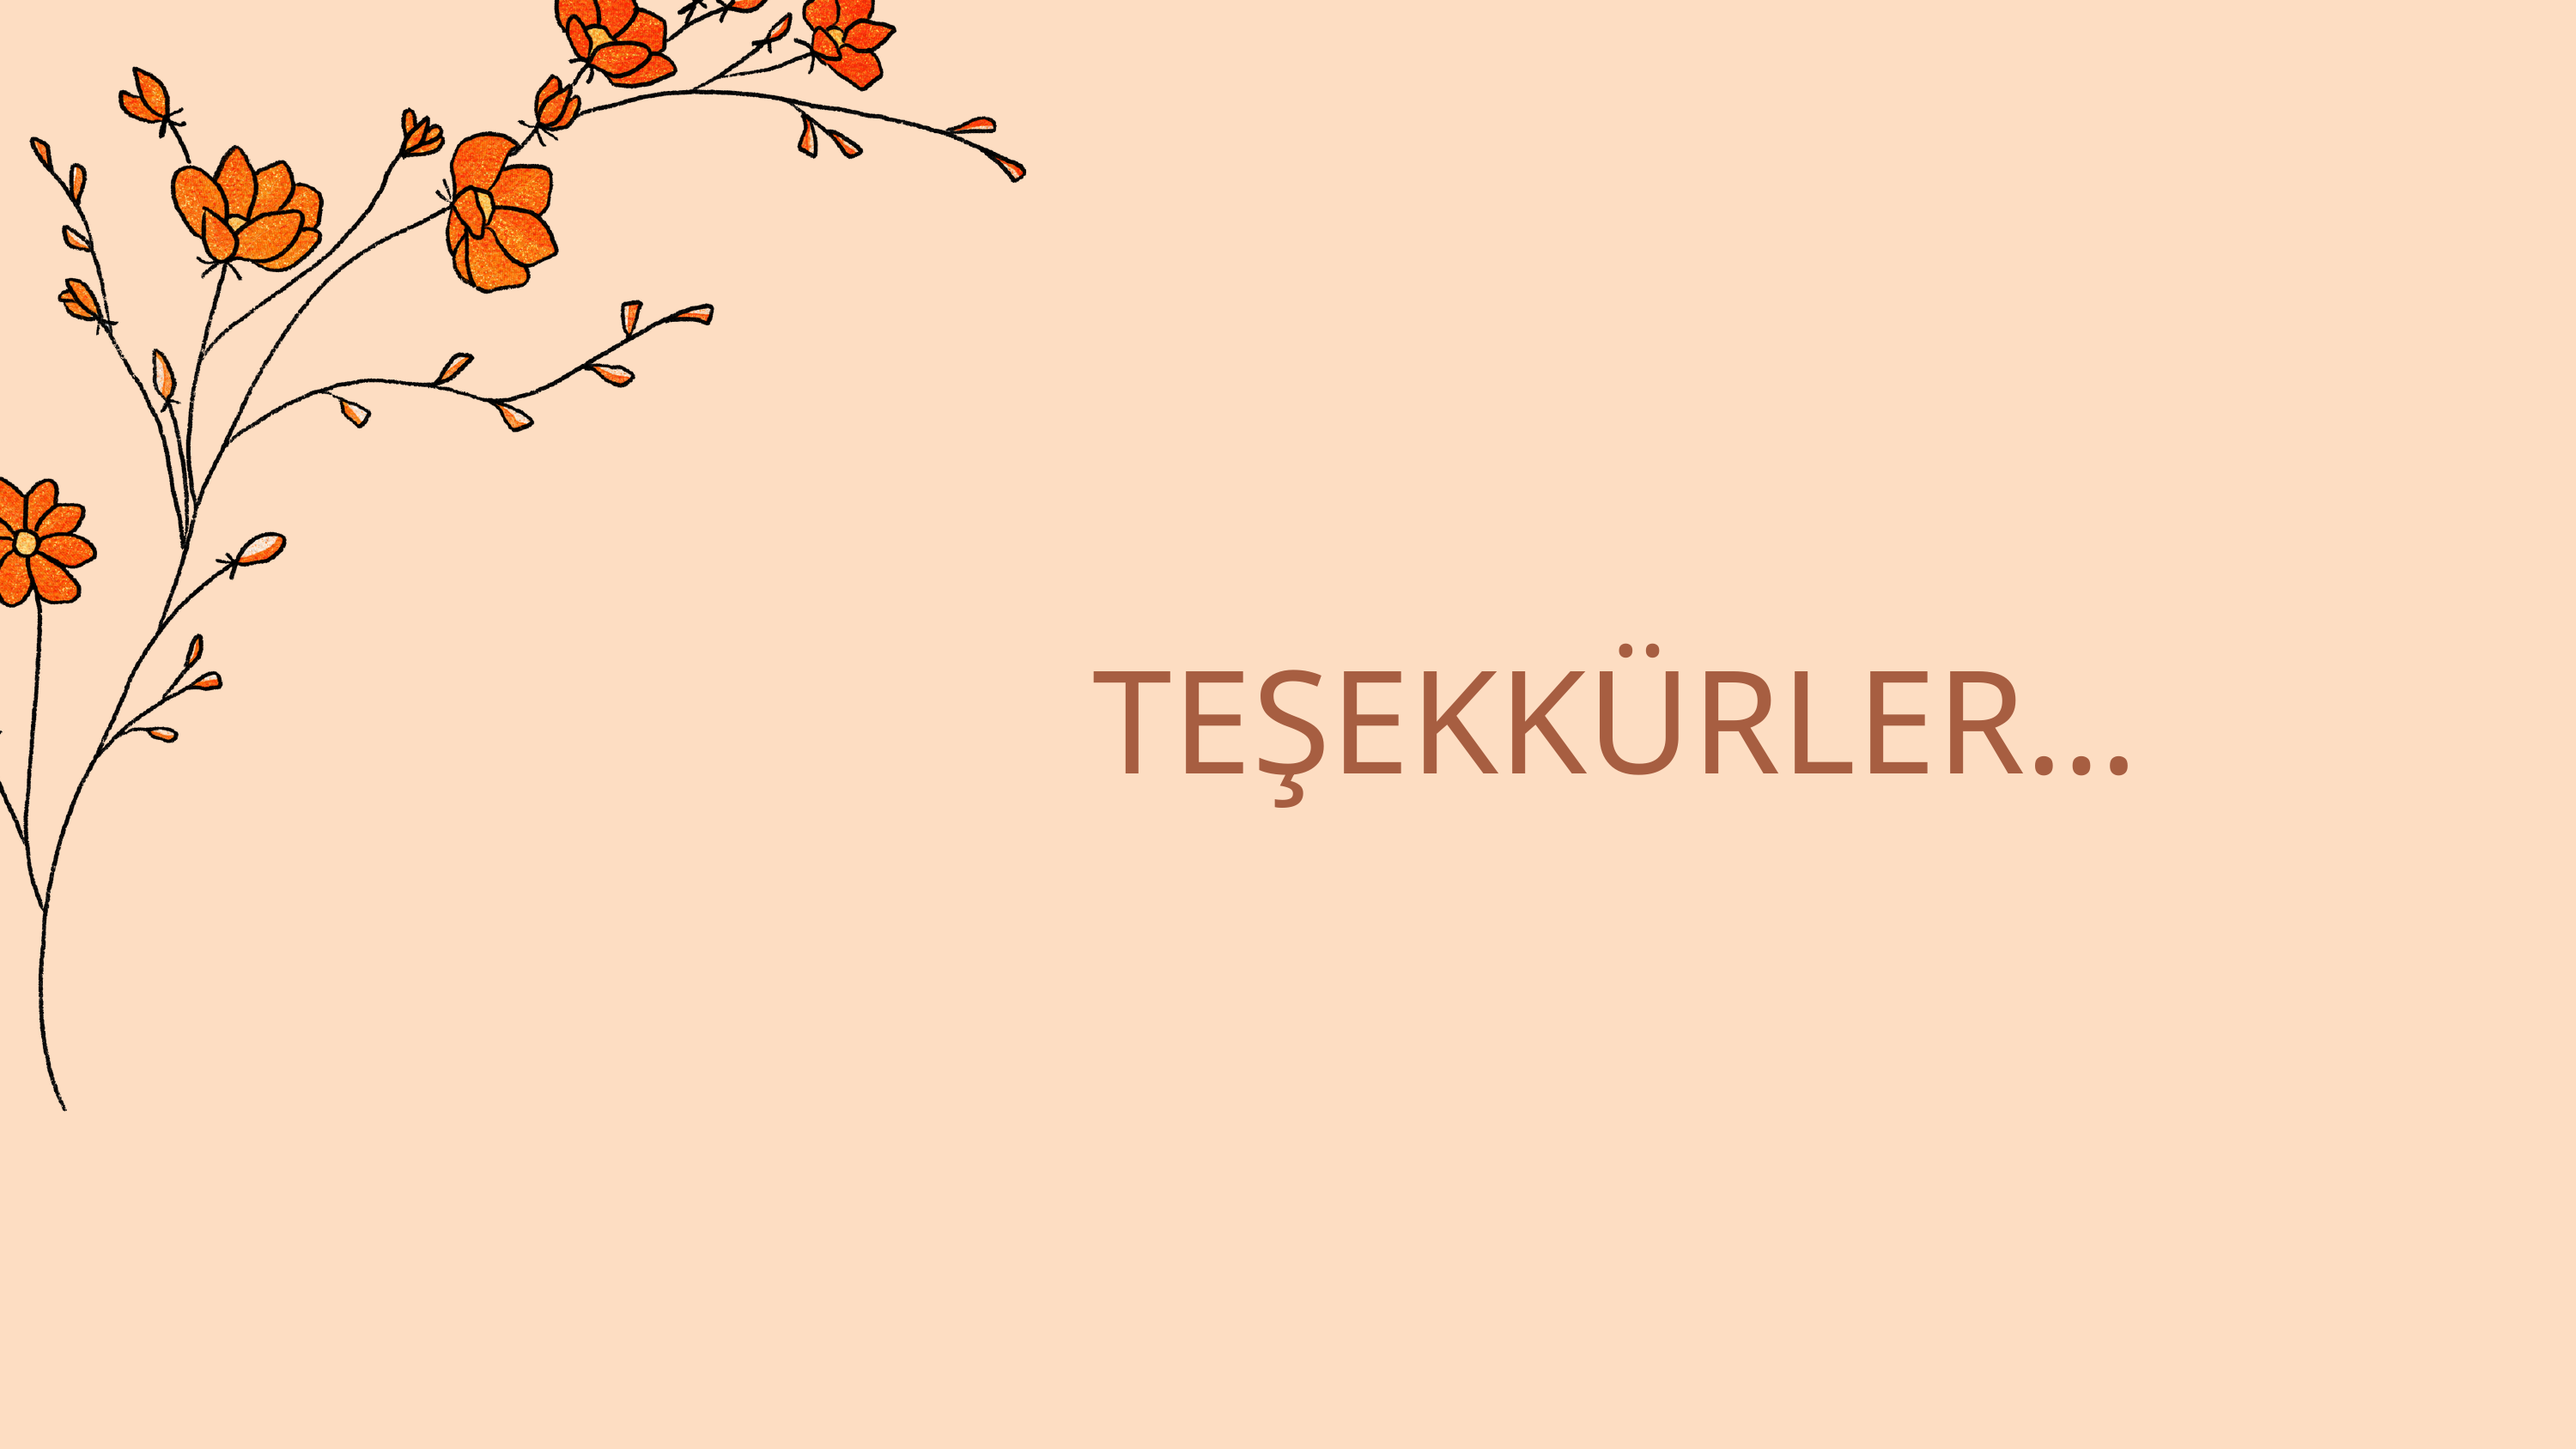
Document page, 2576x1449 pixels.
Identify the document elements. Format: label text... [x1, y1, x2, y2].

text_box [0, 0, 1027, 1113]
text_box TEŞEKKÜRLER… [945, 587, 2287, 803]
